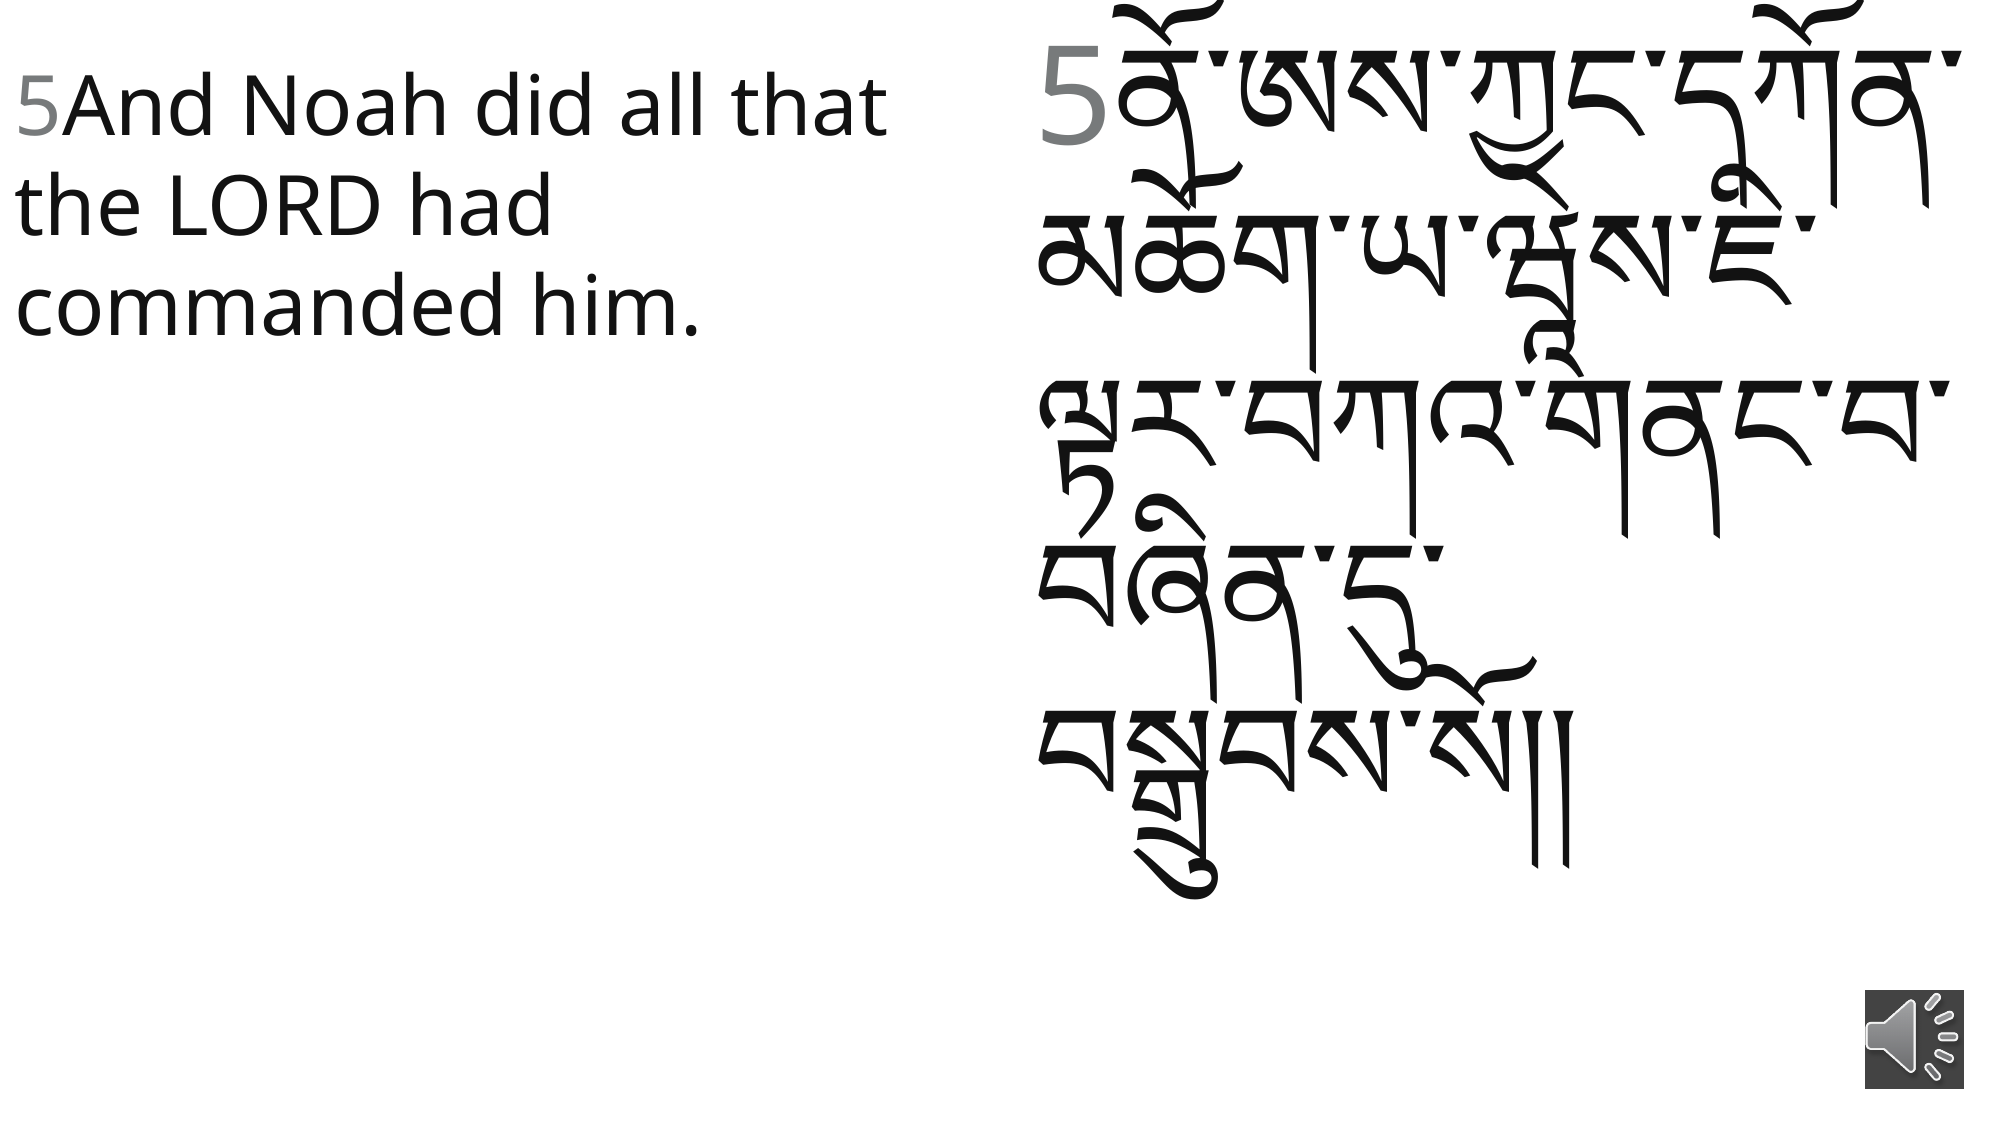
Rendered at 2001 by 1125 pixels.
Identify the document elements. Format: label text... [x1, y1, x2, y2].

text_box 5ནོ་ཨས་ཀྱང་དཀོན་མཆོག་ཡ་ཝཱེས་ཇི་ལྟར་བཀའ་གནང་བ་བཞིན་དུ་བསྒྲུབས༌སོ།། [1019, 0, 2000, 1125]
picture [1864, 989, 1965, 1090]
text_box 5And Noah did all that the Lord had commanded him. [0, 0, 981, 1125]
